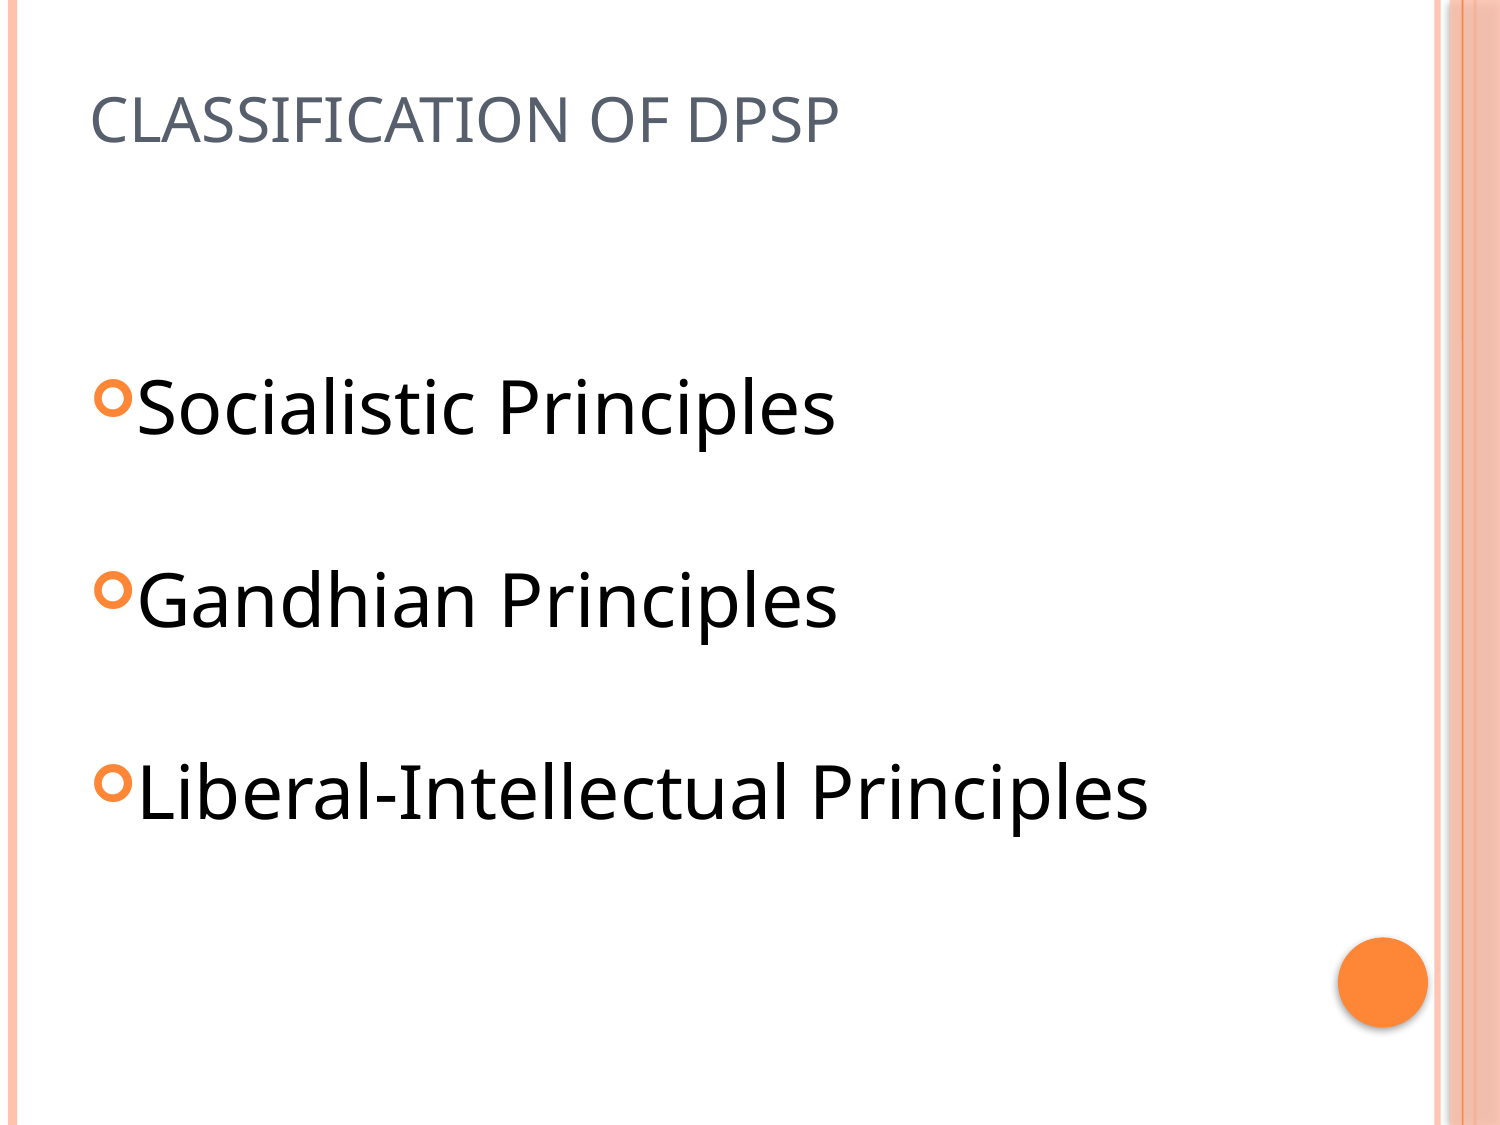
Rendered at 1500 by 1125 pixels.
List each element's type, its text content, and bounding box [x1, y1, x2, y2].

title Classification of DPSP [75, 24, 1300, 163]
list Socialistic Principles Gandhian Principles Liberal-Intellectual Principles [75, 262, 1300, 1062]
